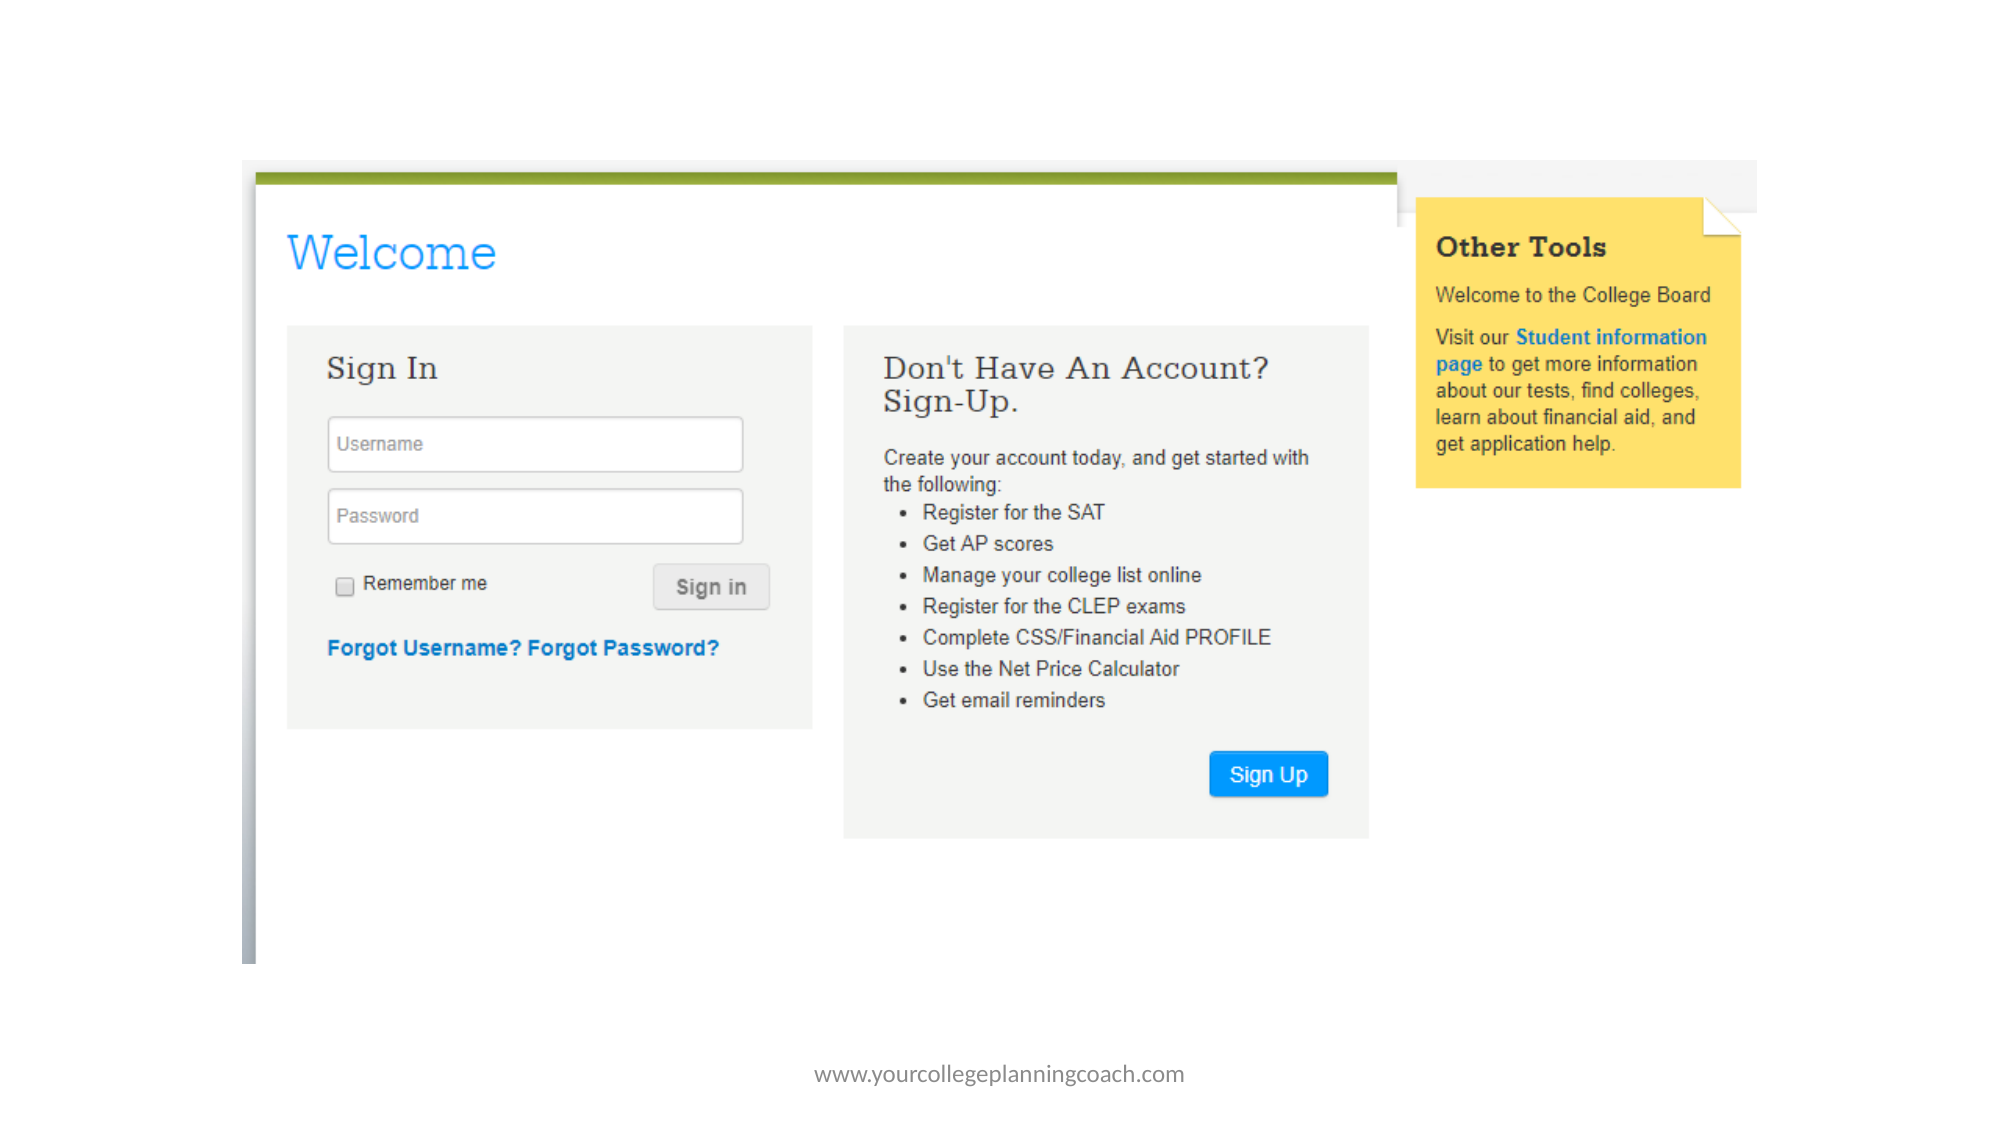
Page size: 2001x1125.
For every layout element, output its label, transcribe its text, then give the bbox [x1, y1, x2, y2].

picture [242, 160, 1757, 964]
footer www.yourcollegeplanningcoach.com [662, 1042, 1338, 1103]
